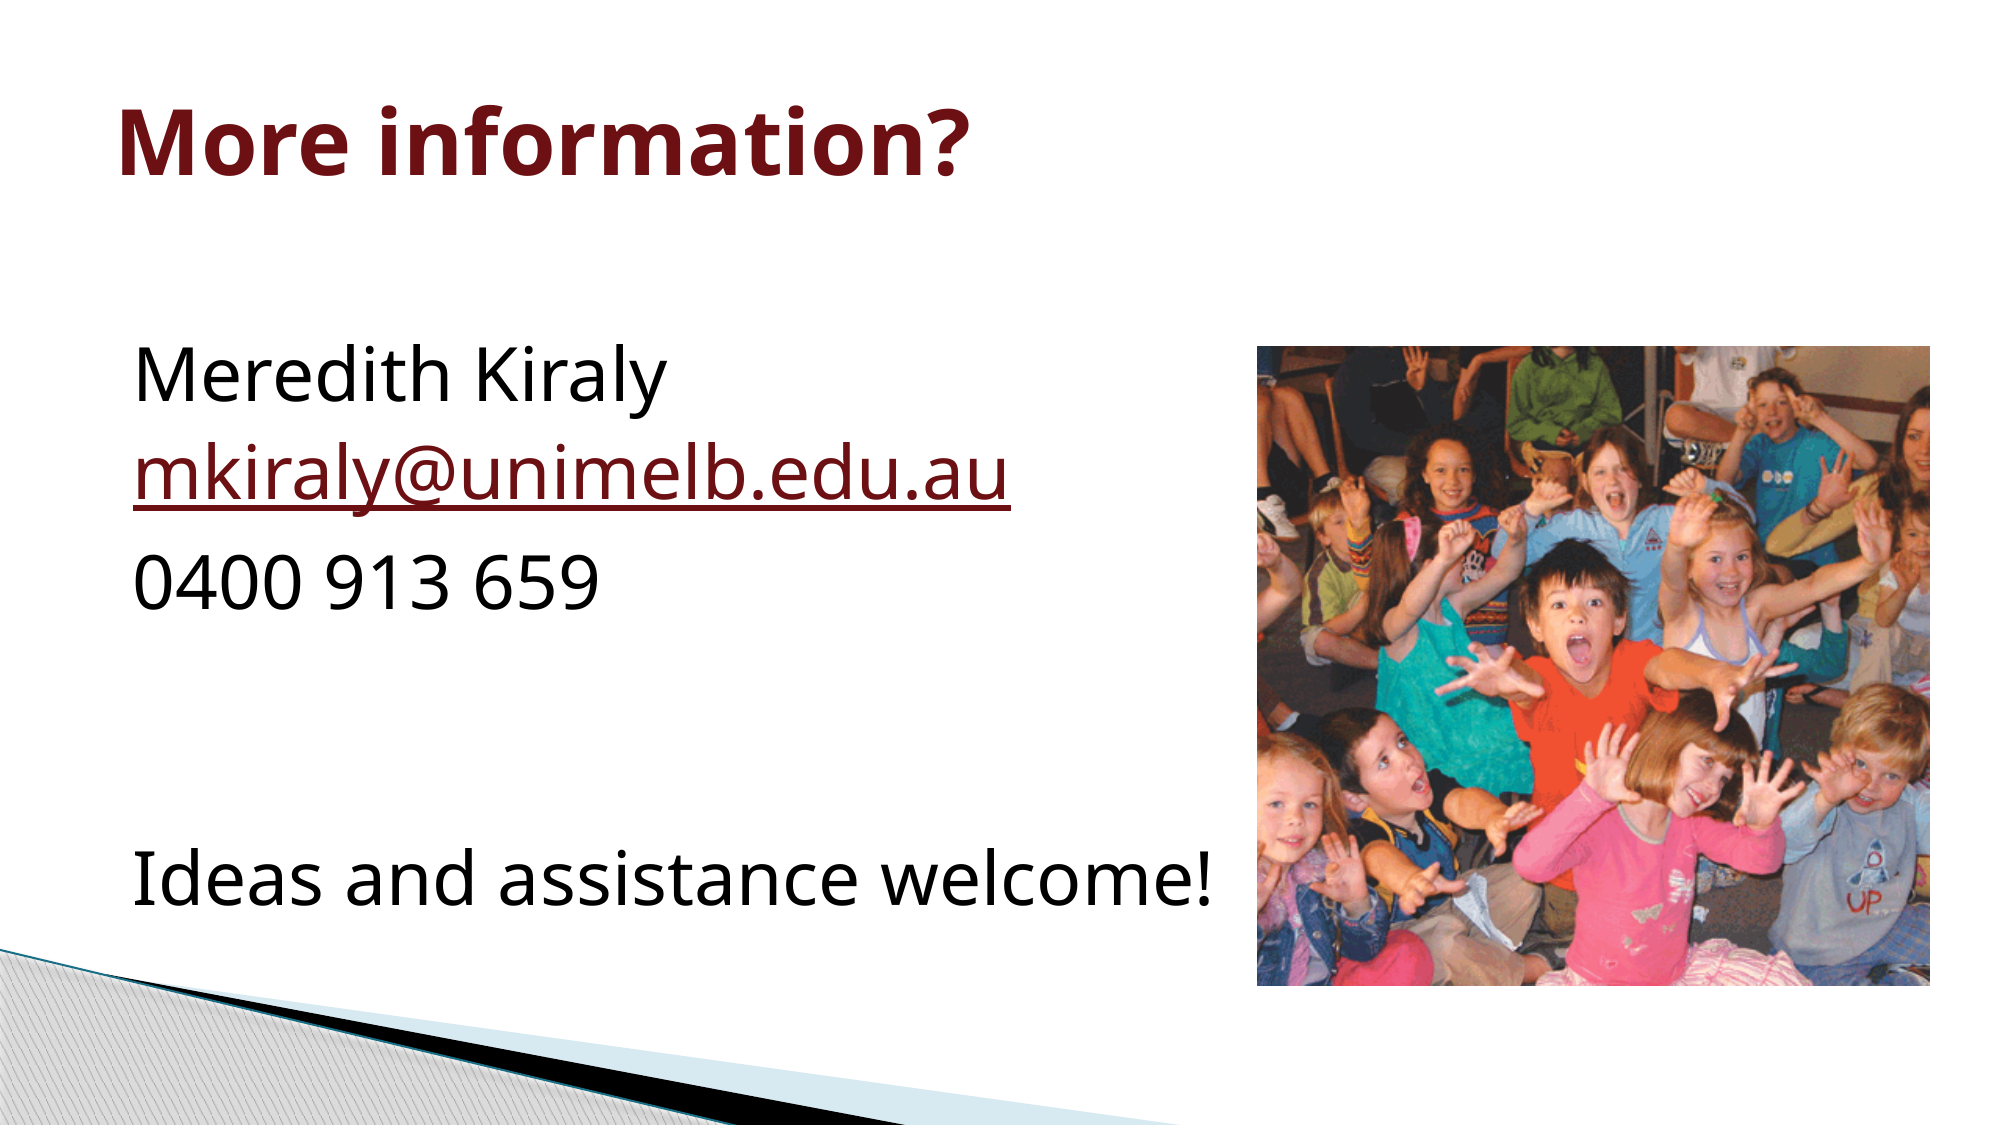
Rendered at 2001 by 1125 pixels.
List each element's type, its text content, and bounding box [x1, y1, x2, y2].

list Meredith Kiraly mkiraly@unimelb.edu.au 0400 913 659 Ideas and assistance welcome! [99, 243, 1900, 986]
title More information? [99, 45, 1900, 233]
picture [1257, 346, 1930, 986]
